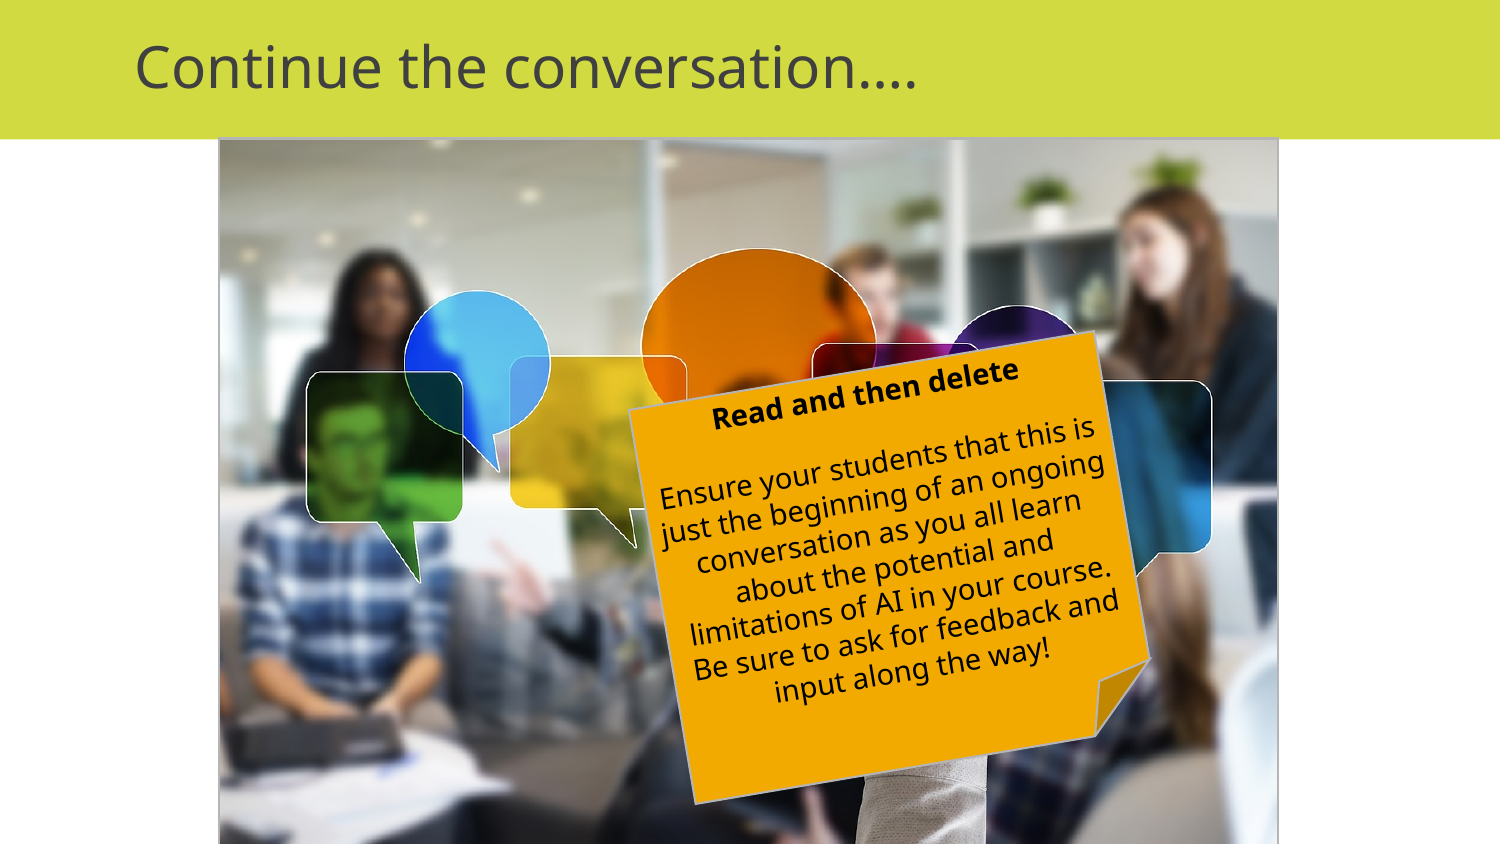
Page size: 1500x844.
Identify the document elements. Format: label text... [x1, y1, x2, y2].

title Continue the conversation…. [119, 0, 1500, 140]
picture [219, 139, 1277, 844]
